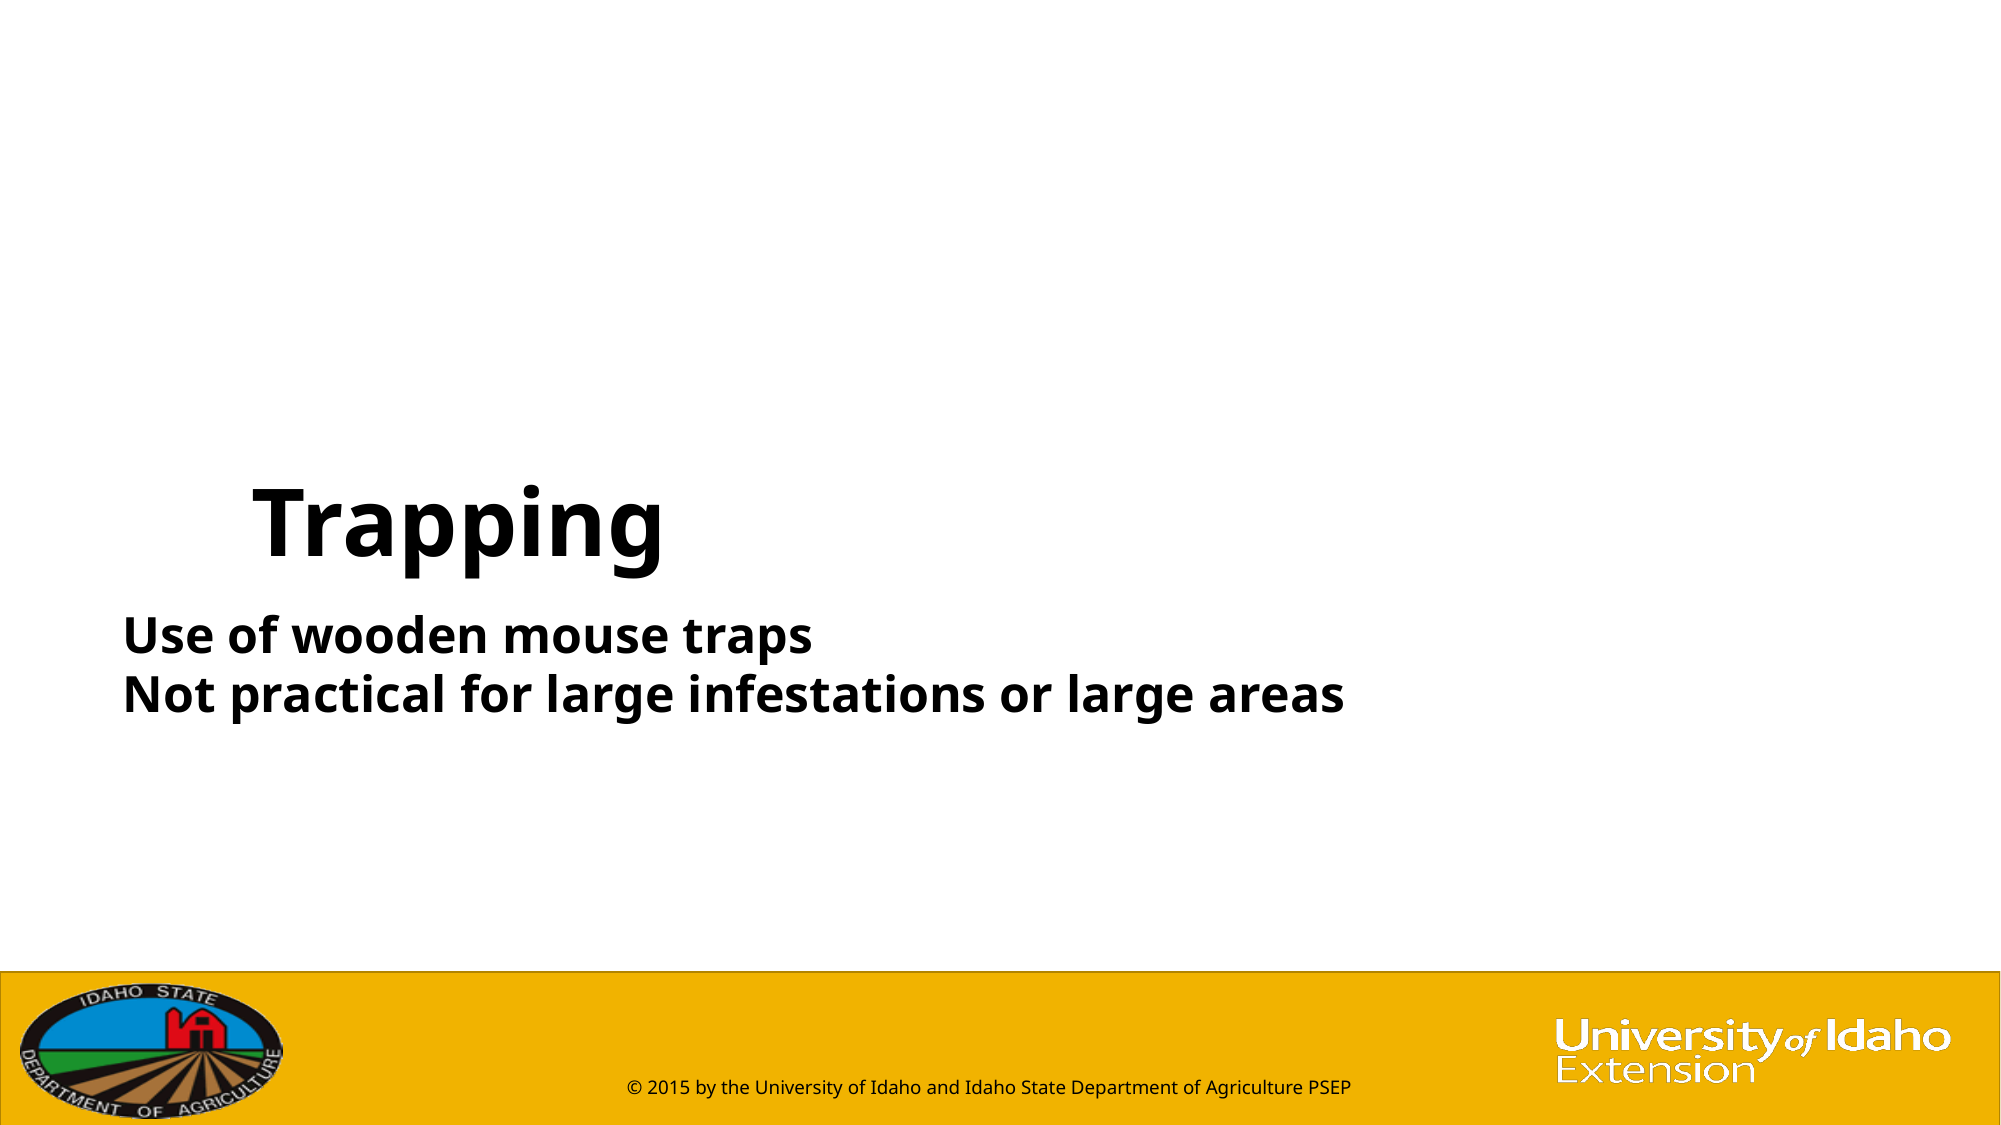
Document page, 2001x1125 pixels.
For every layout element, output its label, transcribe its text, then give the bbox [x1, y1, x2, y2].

title Trapping [236, 114, 1962, 583]
list Use of wooden mouse traps Not practical for large infestations or large areas [108, 605, 1834, 852]
picture [20, 982, 283, 1119]
picture [1506, 982, 2000, 1119]
